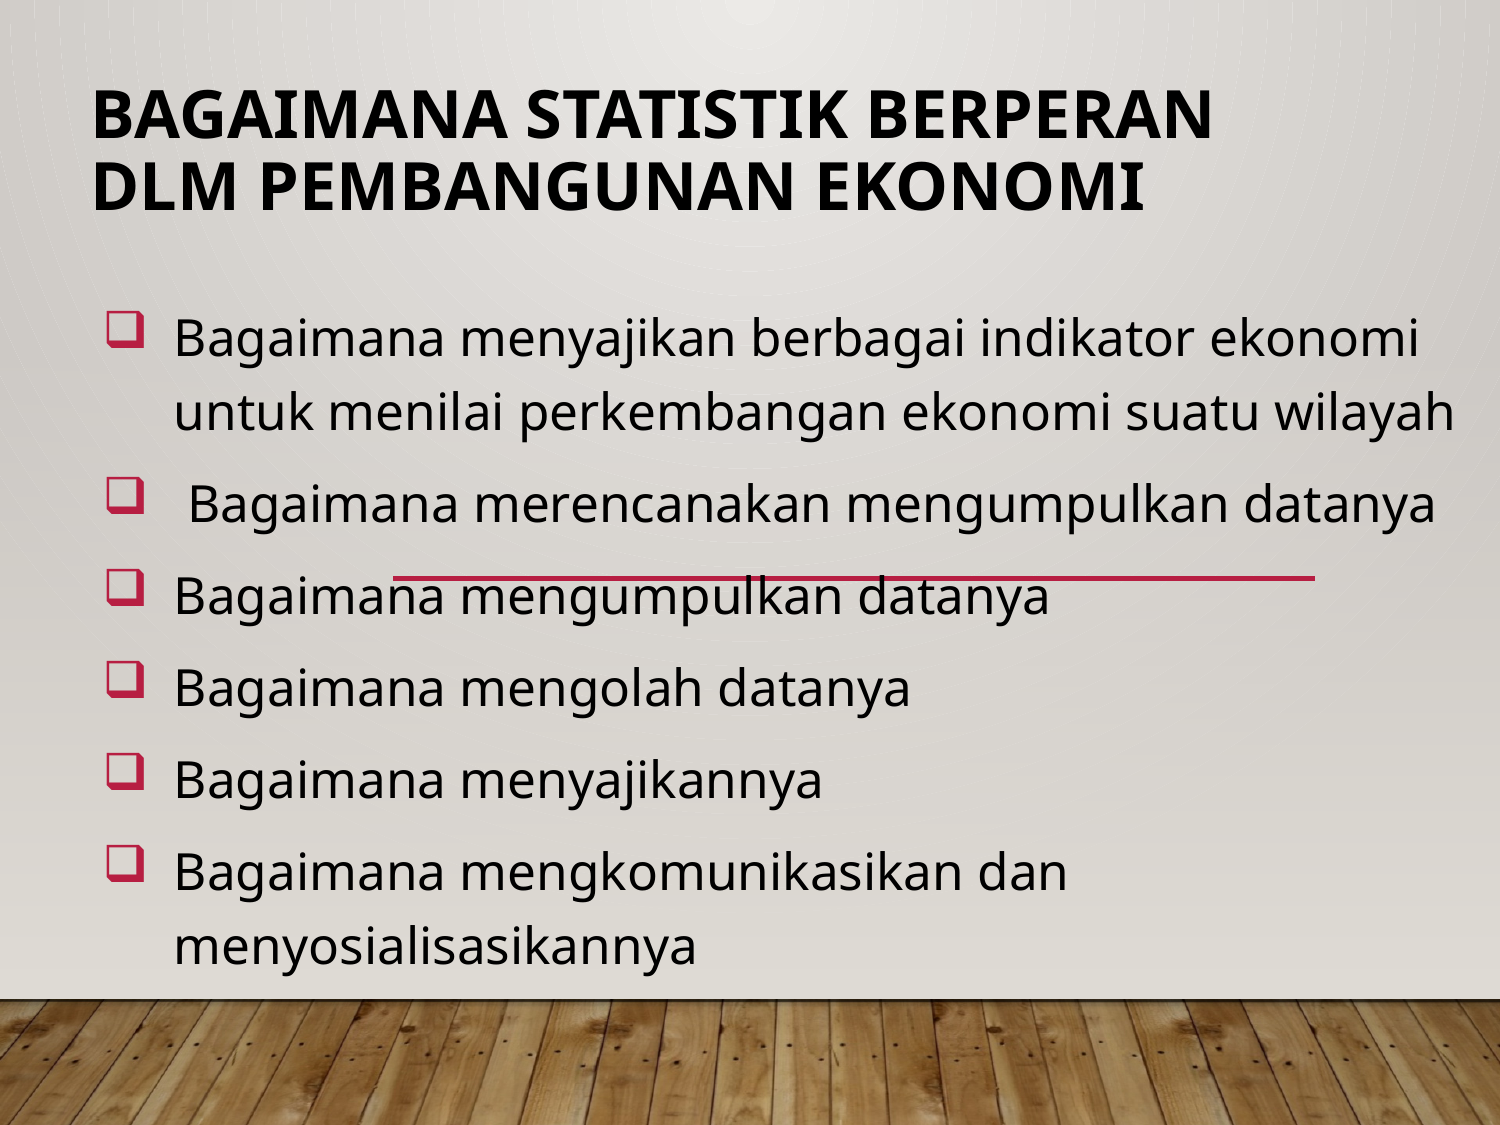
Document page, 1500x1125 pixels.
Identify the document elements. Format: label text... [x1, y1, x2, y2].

subtitle Bagaimana menyajikan berbagai indikator ekonomi untuk menilai perkembangan ekonomi suatu wilayah Bagaimana merencanakan mengumpulkan datanya Bagaimana mengumpulkan datanya Bagaimana mengolah datanya Bagaimana menyajikannya Bagaimana mengkomunikasikan dan menyosialisasikannya [87, 224, 1488, 1038]
title BAGAIMANA STATISTIK BERPERAN DLM PEMBANGUNAN EKONOMI [75, 50, 1388, 225]
picture [0, 999, 1500, 1125]
